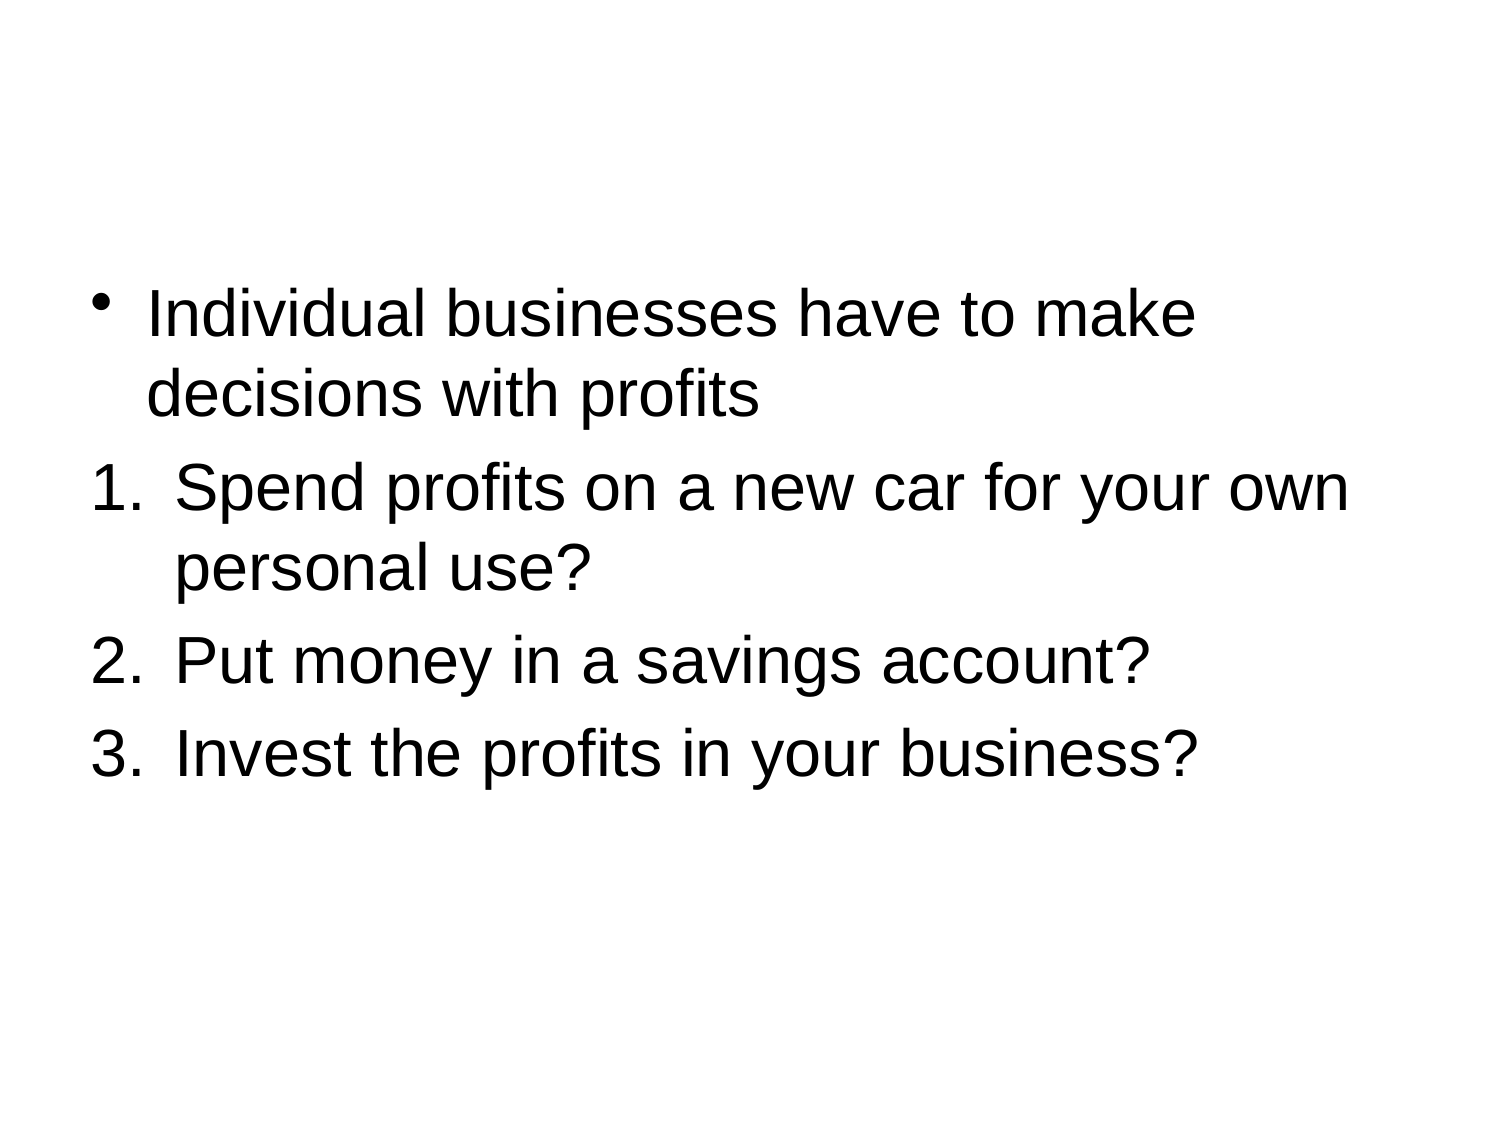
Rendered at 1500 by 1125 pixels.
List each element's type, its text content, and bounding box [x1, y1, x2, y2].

list Individual businesses have to make decisions with profits Spend profits on a new car for your own personal use? Put money in a savings account? Invest the profits in your business? [74, 262, 1426, 1006]
